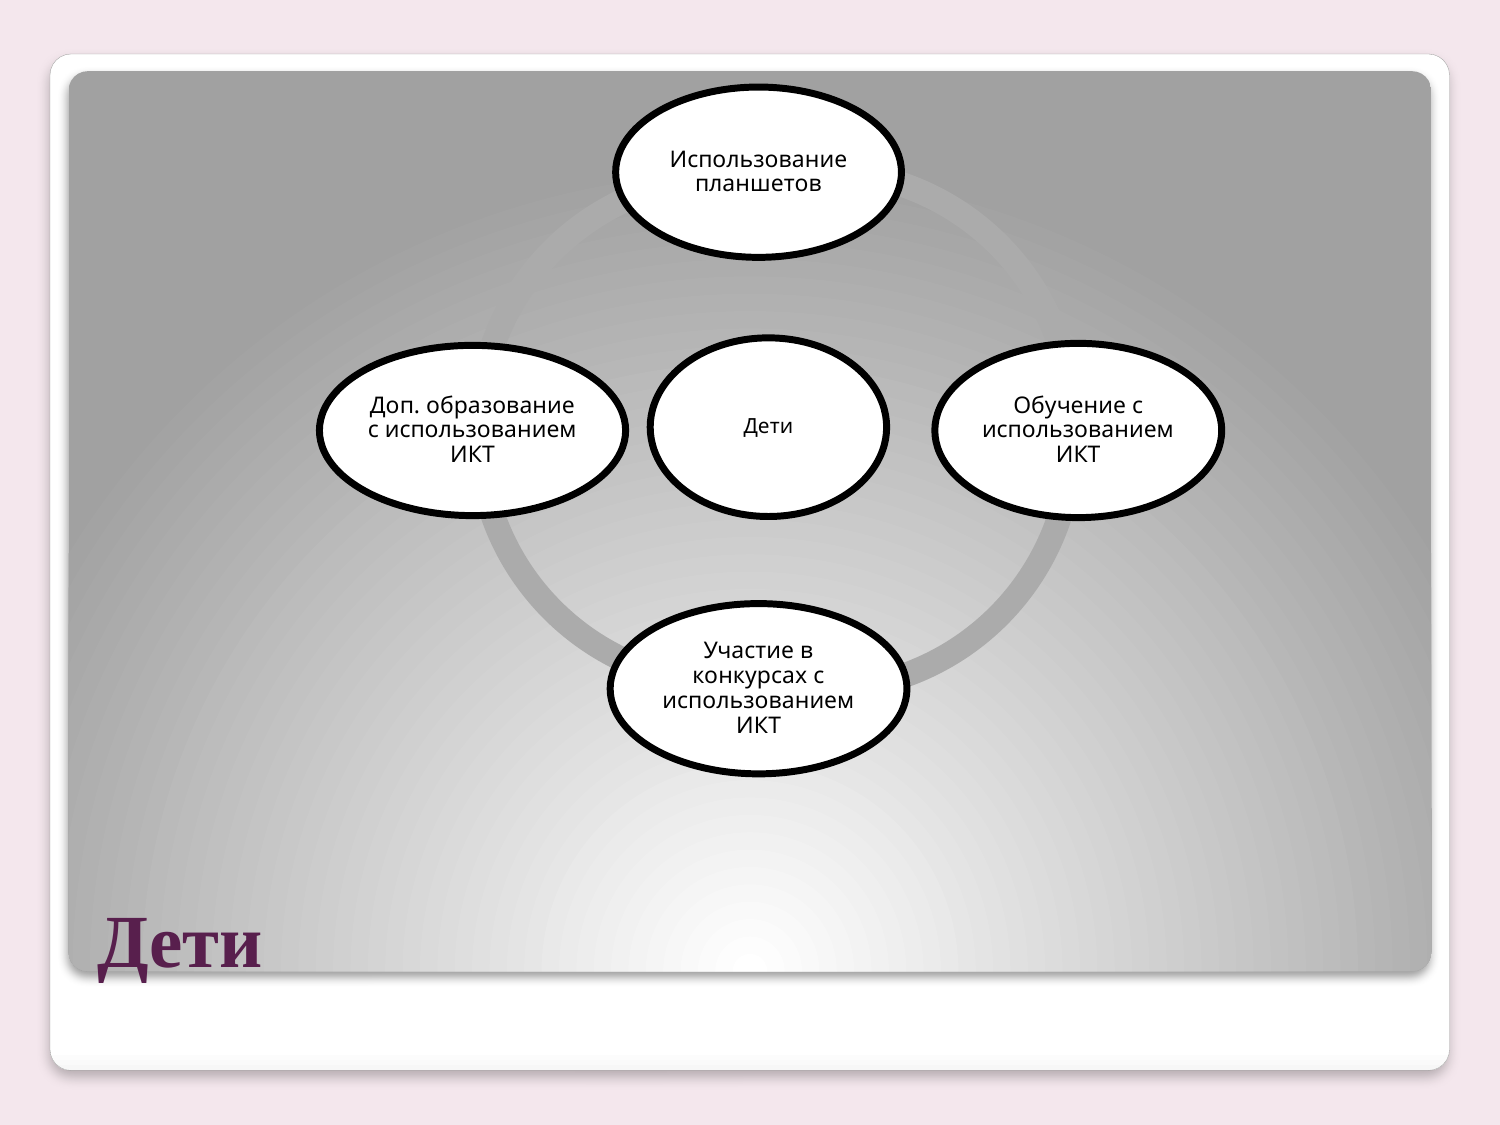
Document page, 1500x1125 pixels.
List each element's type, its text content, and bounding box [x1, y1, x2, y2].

title Дети [82, 817, 1425, 990]
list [82, 86, 1426, 775]
